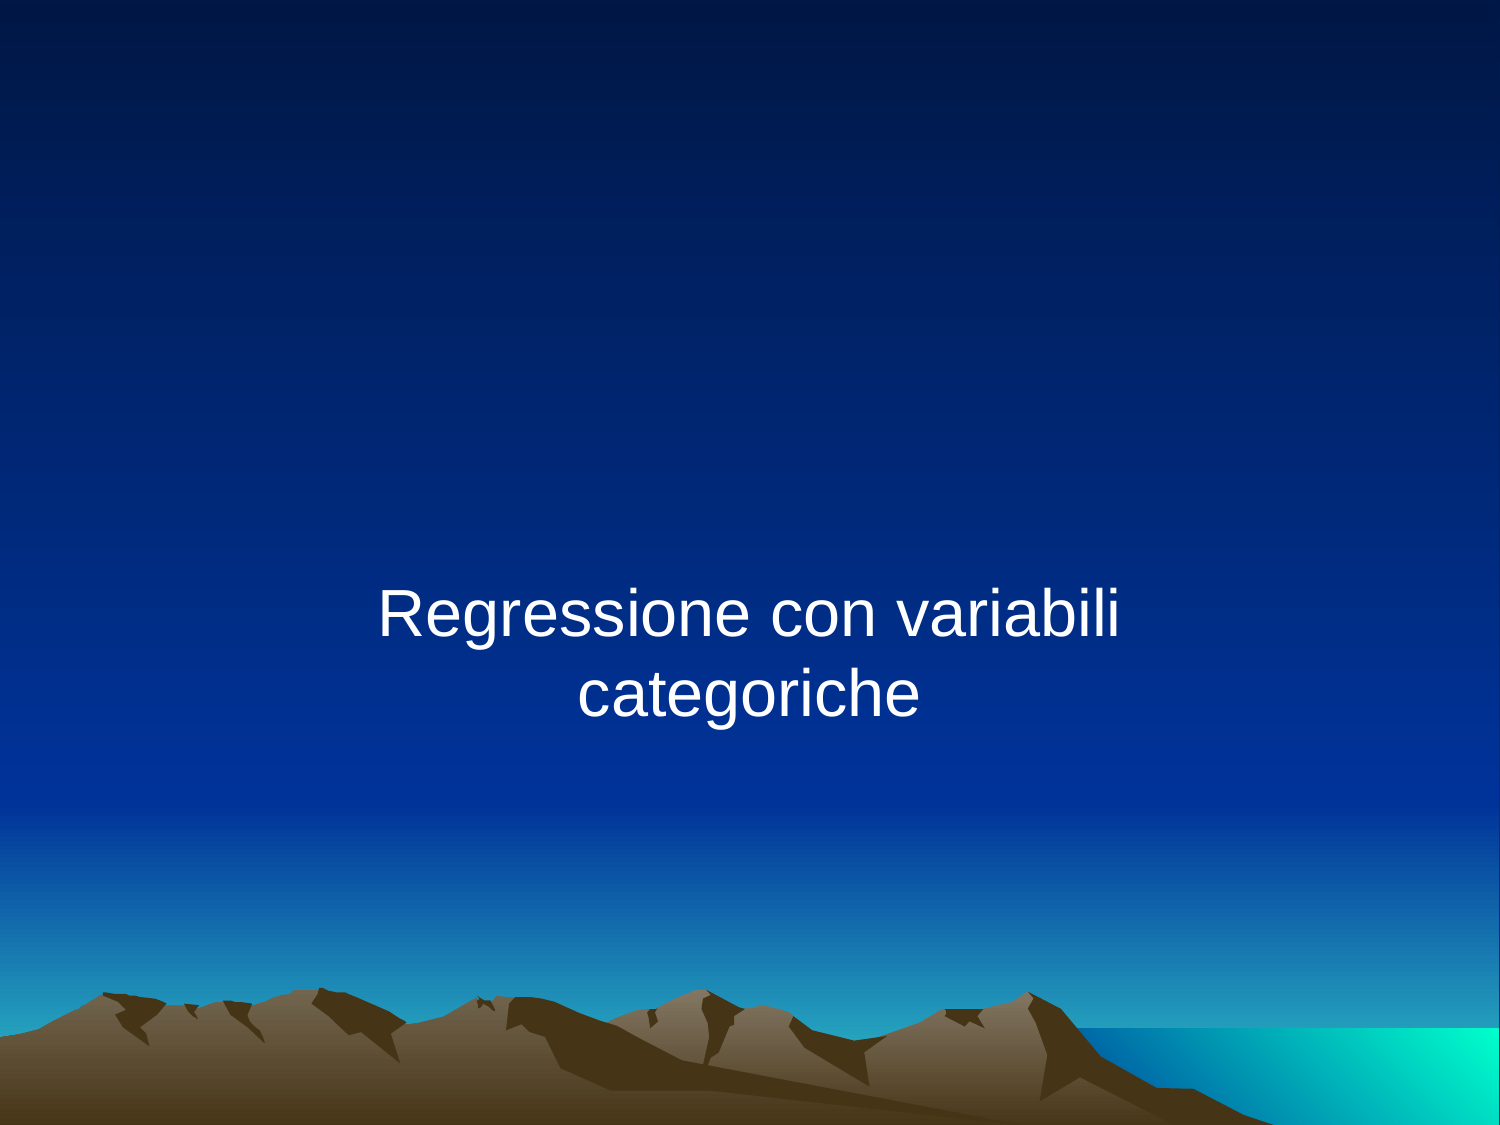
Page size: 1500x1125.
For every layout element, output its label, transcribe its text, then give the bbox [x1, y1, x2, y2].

subtitle Regressione con variabili categoriche [225, 562, 1275, 850]
